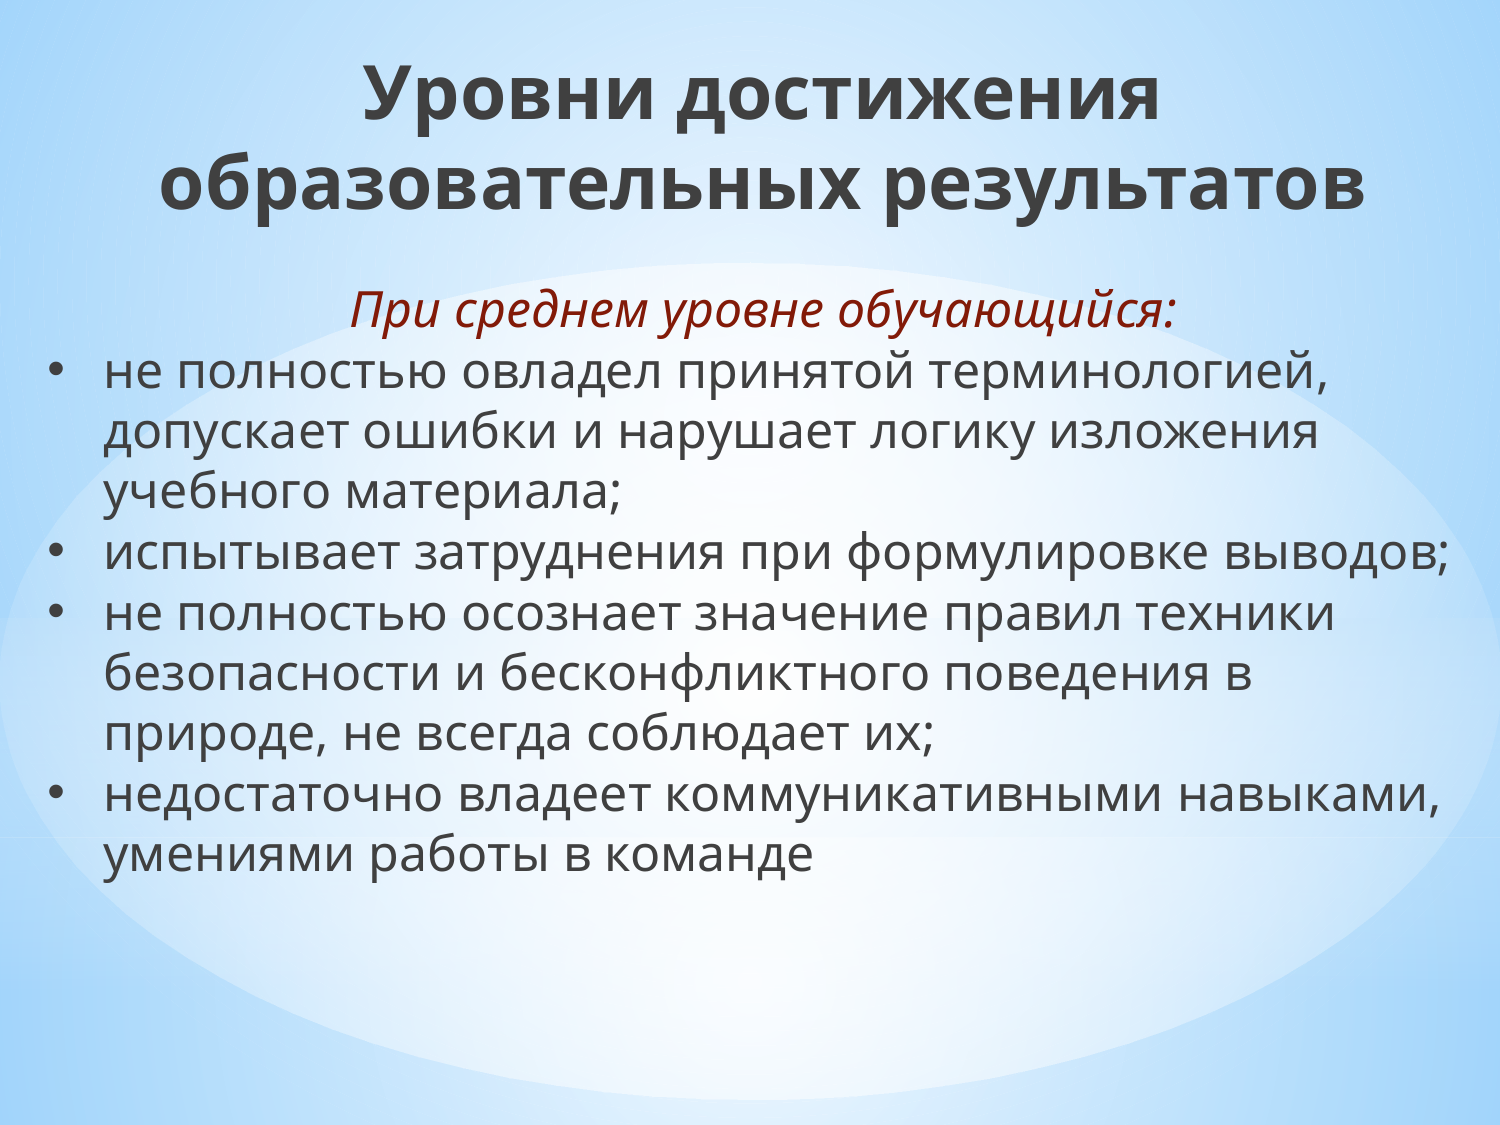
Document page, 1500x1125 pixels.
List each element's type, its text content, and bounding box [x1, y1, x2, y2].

text_box Уровни достижения образовательных результатов [88, 30, 1439, 239]
text_box При среднем уровне обучающийся: не полностью овладел принятой терминологией, допускает ошибки и нарушает логику изложения учебного материала; испытывает затруднения при формулировке выводов; не полностью осознает значение правил техники безопасности и бесконфликтного поведения в природе, не всегда соблюдает их; недостаточно владеет коммуникативными навыками, умениями работы в команде [32, 270, 1495, 1125]
